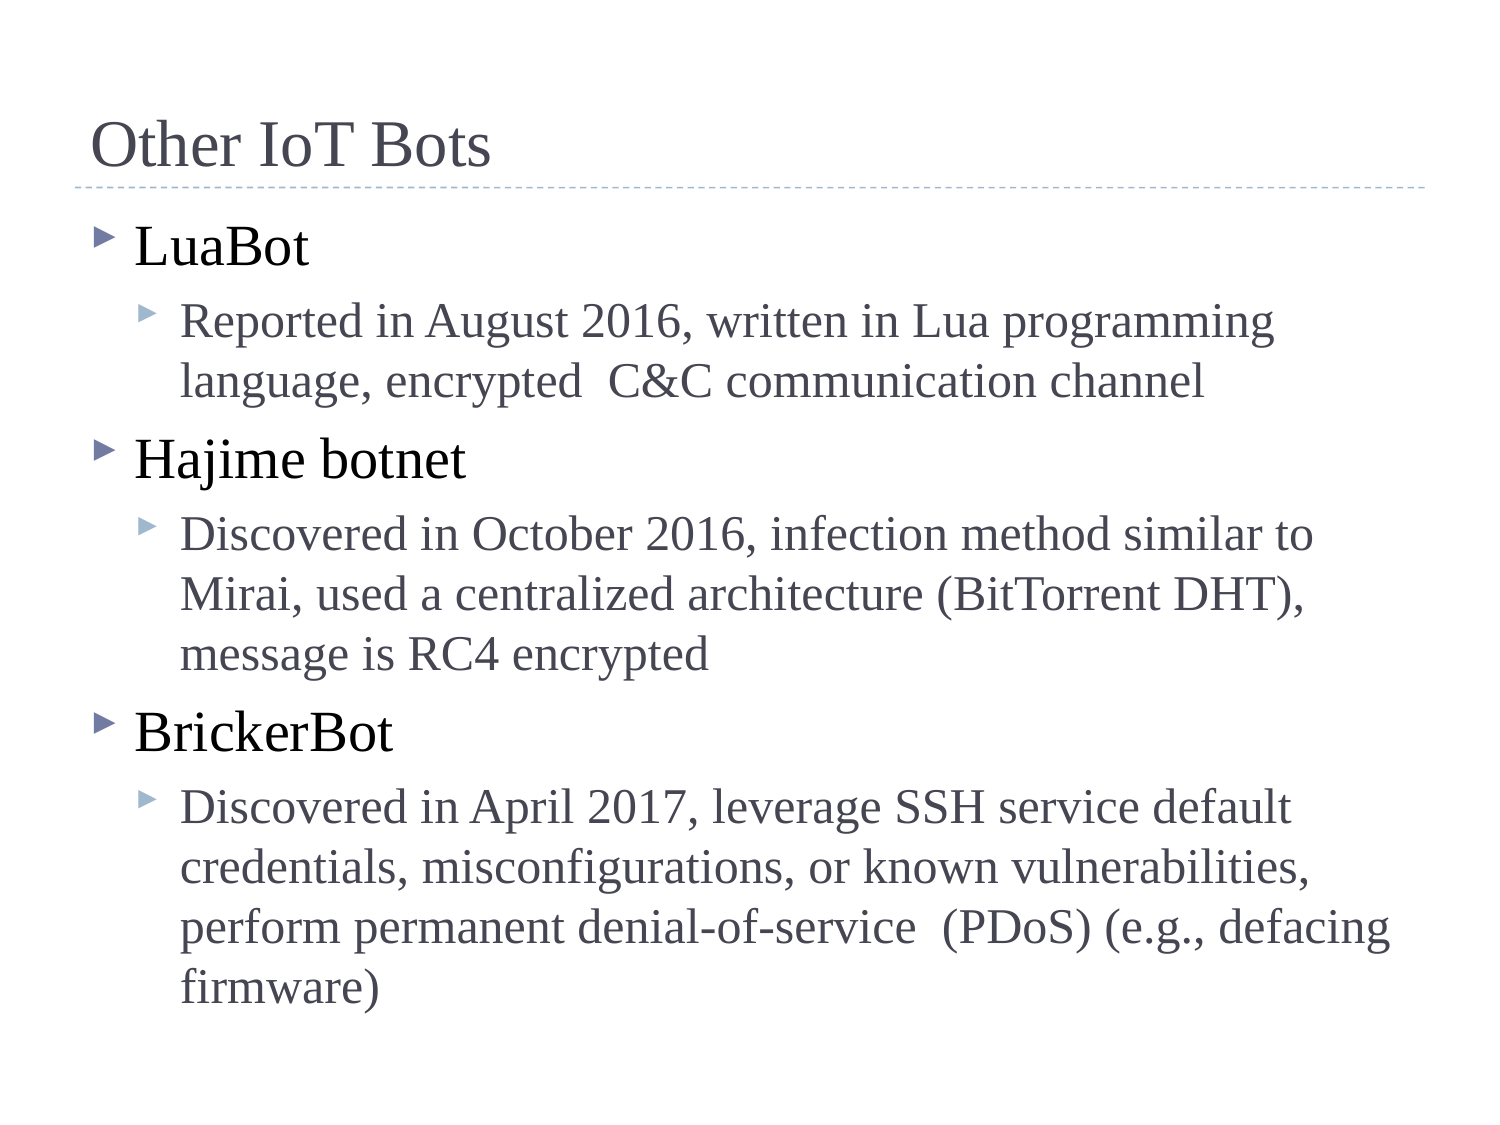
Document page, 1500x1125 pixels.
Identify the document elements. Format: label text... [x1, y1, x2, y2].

list LuaBot Reported in August 2016, written in Lua programming language, encrypted C&C communication channel Hajime botnet Discovered in October 2016, infection method similar to Mirai, used a centralized architecture (BitTorrent DHT), message is RC4 encrypted BrickerBot Discovered in April 2017, leverage SSH service default credentials, misconfigurations, or known vulnerabilities, perform permanent denial-of-service (PDoS) (e.g., defacing firmware) [75, 200, 1425, 1010]
title Other IoT Bots [75, 24, 1425, 188]
